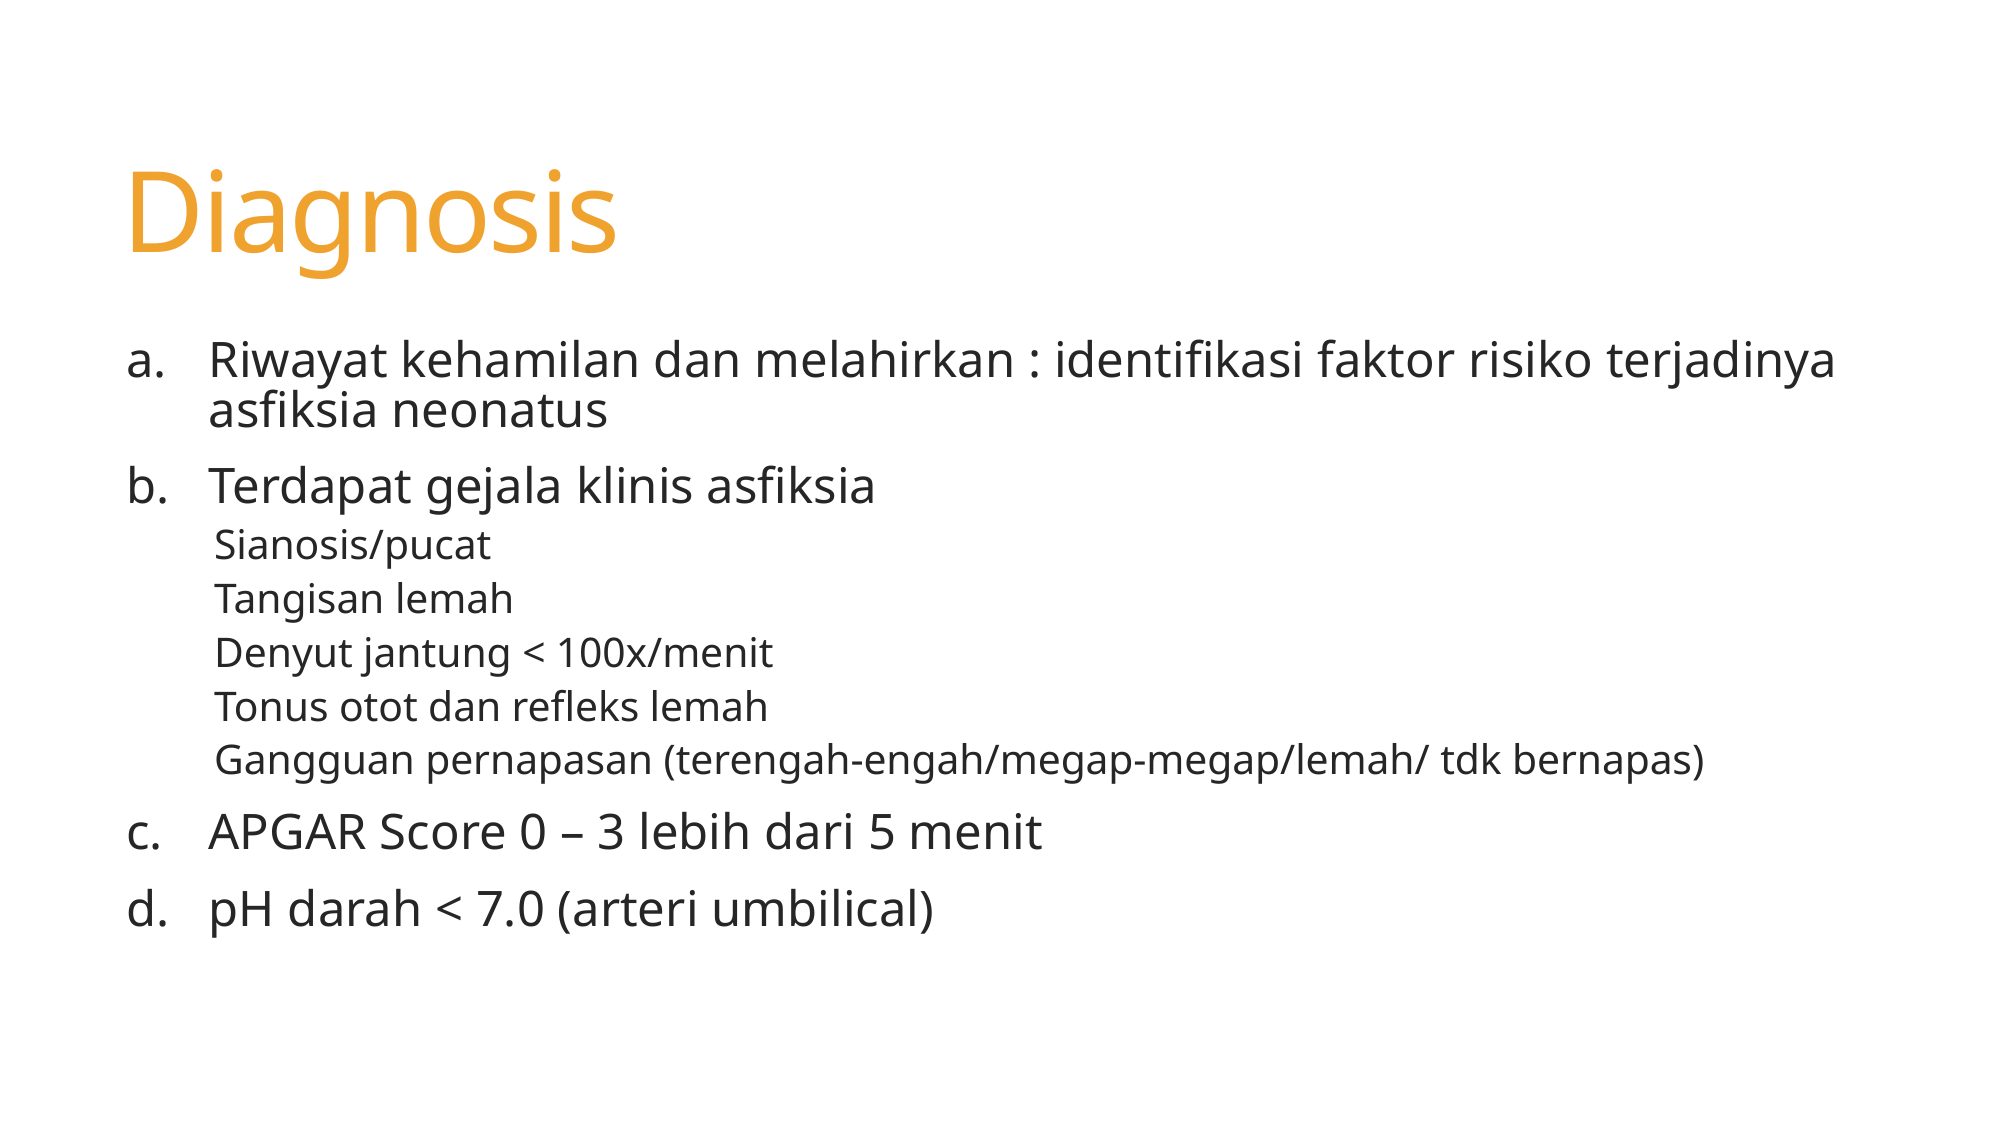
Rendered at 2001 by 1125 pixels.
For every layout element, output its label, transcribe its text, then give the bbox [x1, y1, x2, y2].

list Riwayat kehamilan dan melahirkan : identifikasi faktor risiko terjadinya asfiksia neonatus Terdapat gejala klinis asfiksia Sianosis/pucat Tangisan lemah Denyut jantung < 100x/menit Tonus otot dan refleks lemah Gangguan pernapasan (terengah-engah/megap-megap/lemah/ tdk bernapas) APGAR Score 0 – 3 lebih dari 5 menit pH darah < 7.0 (arteri umbilical) [111, 329, 1876, 948]
title Diagnosis [107, 81, 1875, 354]
